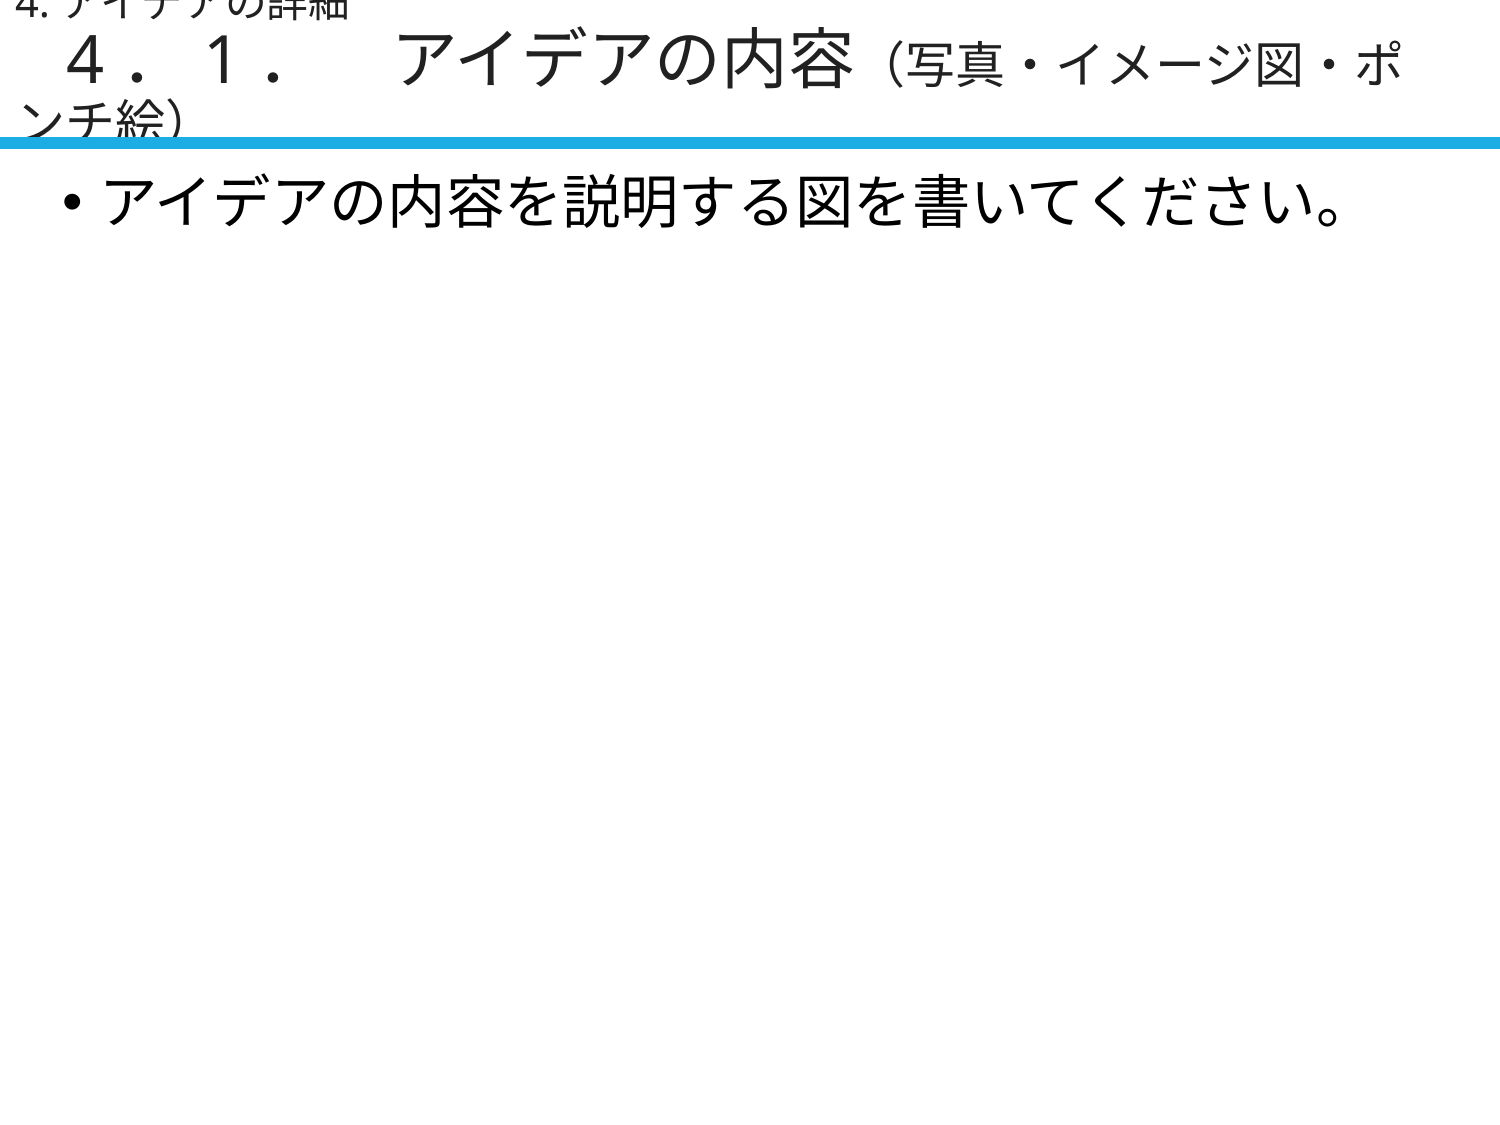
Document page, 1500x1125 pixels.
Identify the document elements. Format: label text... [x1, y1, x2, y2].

list アイデアの内容を説明する図を書いてください。 [47, 166, 1341, 880]
title 4.アイデアの詳細 4．1． アイデアの内容（写真・イメージ図・ポンチ絵） [0, 1, 1444, 132]
